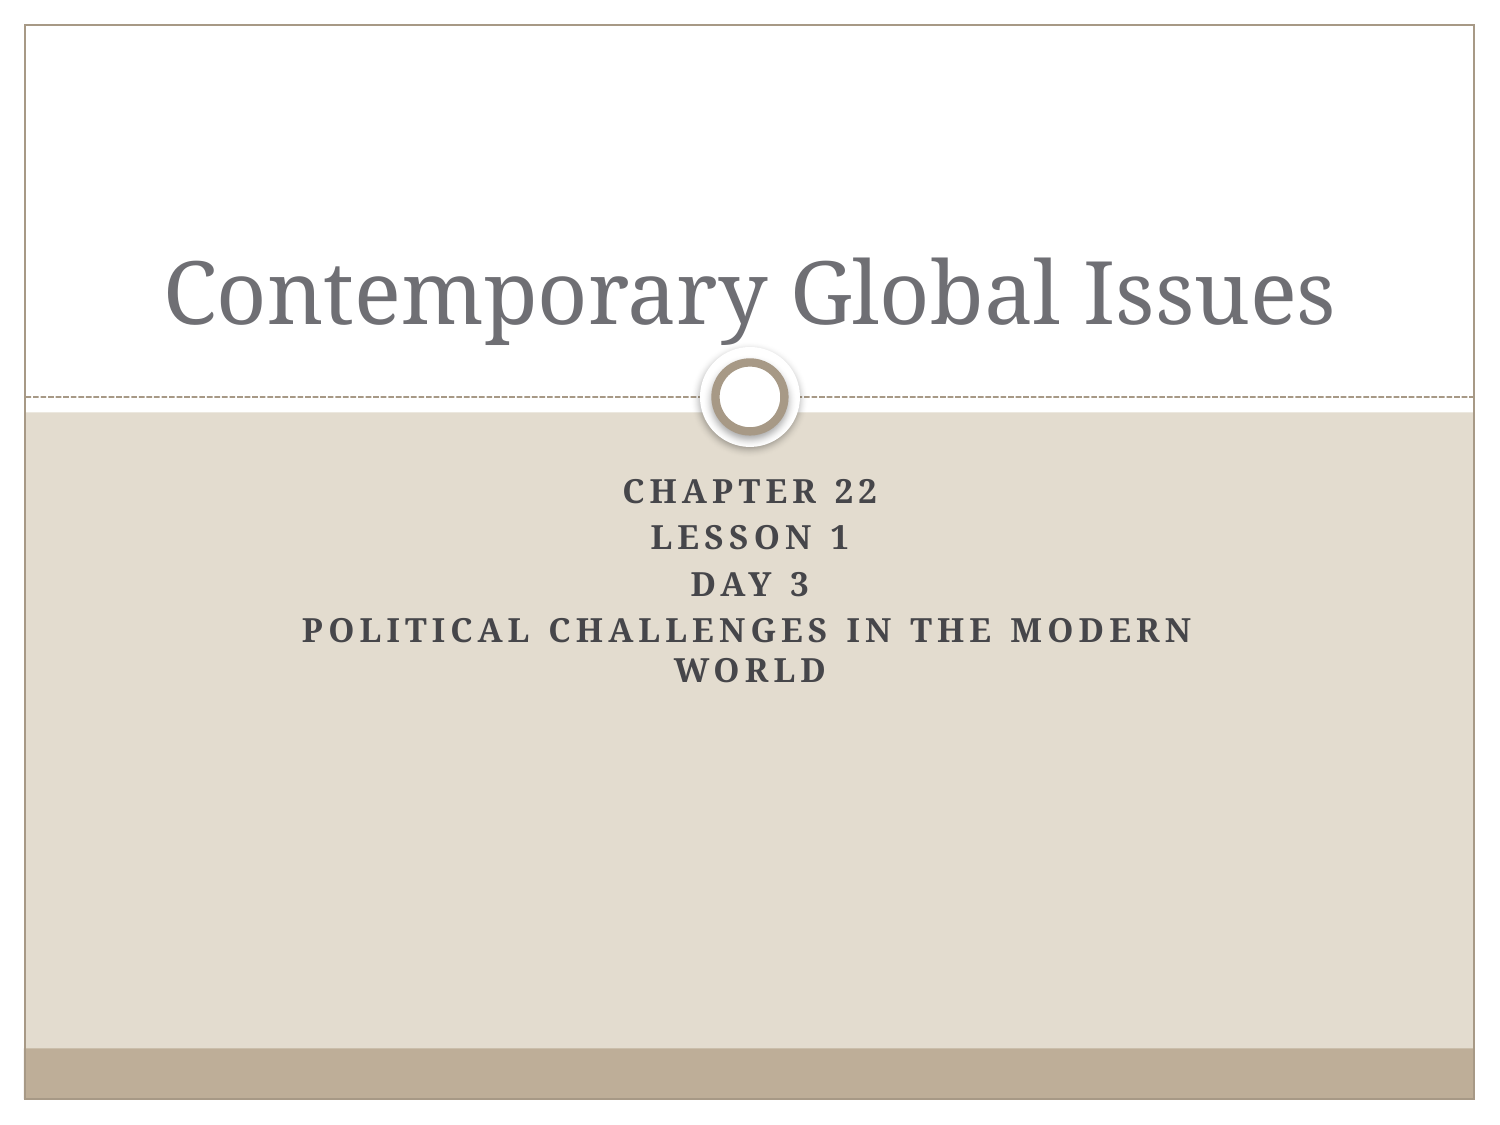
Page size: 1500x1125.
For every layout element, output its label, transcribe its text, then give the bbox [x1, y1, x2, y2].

subtitle Chapter 22 Lesson 1 Day 3 Political Challenges in the modern world [225, 462, 1275, 750]
title Contemporary Global Issues [112, 62, 1388, 350]
